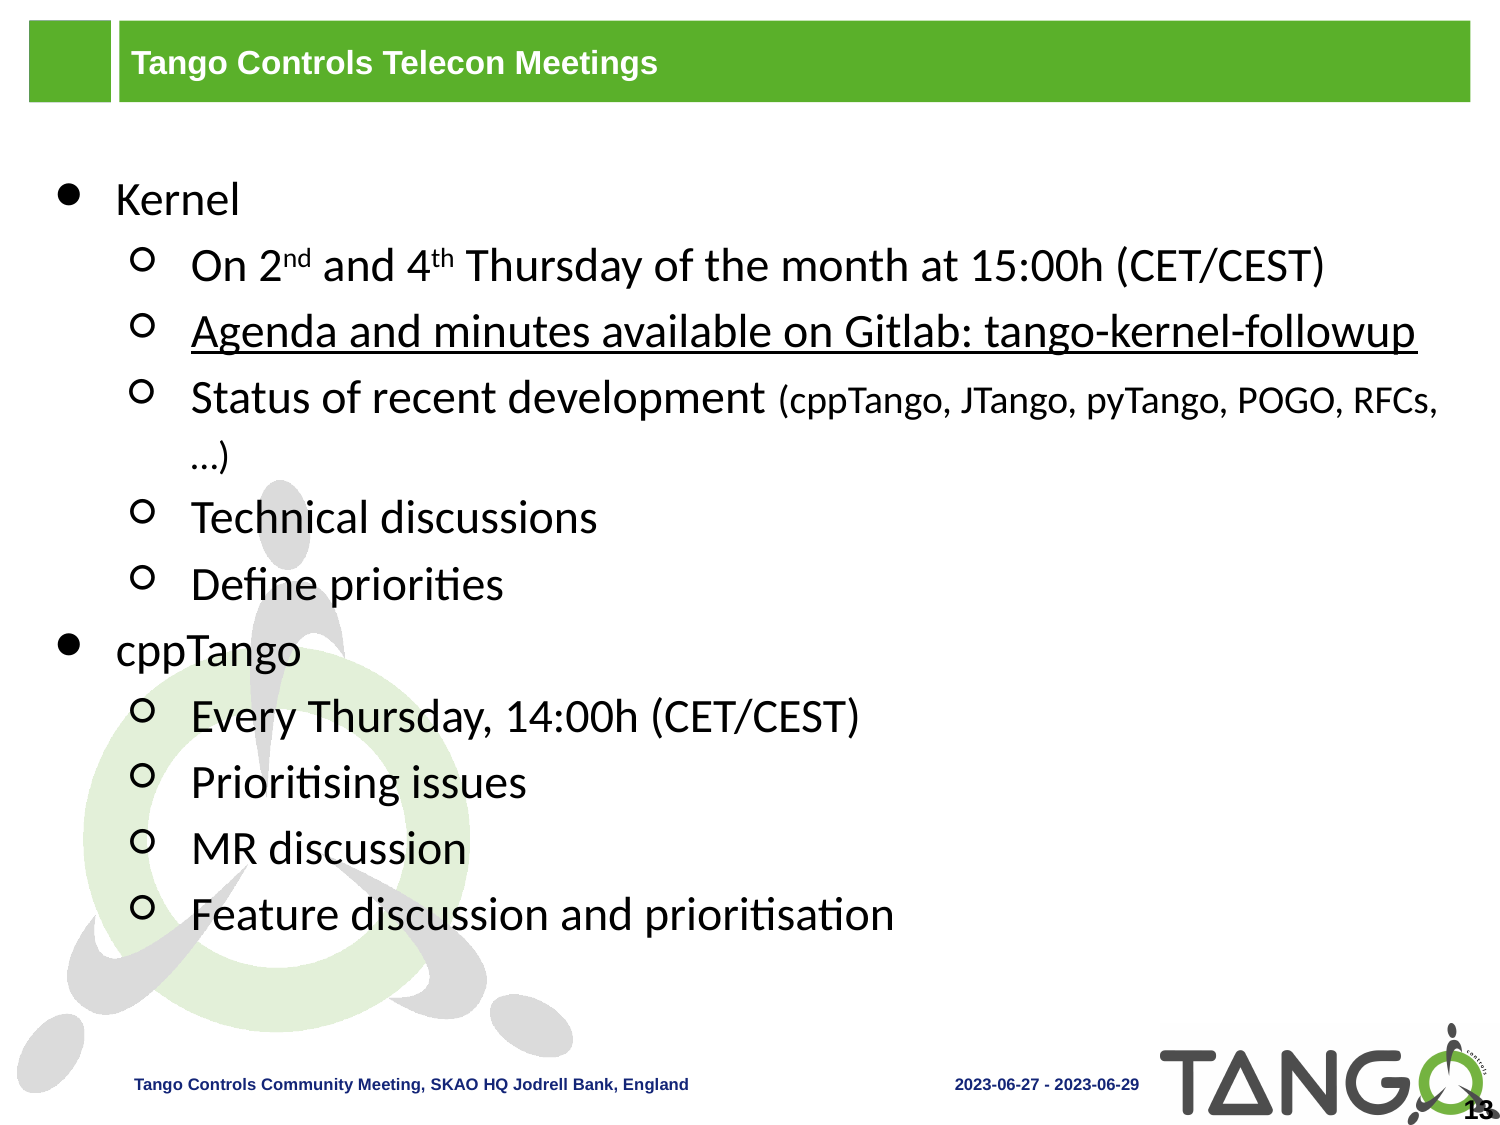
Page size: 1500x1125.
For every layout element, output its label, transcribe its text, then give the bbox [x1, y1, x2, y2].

picture [498, 1080, 505, 1088]
list Kernel On 2nd and 4th Thursday of the month at 15:00h (CET/CEST) Agenda and minutes available on Gitlab: tango-kernel-followup Status of recent development (cppTango, JTango, pyTango, POGO, RFCs, …) Technical discussions Define priorities cppTango Every Thursday, 14:00h (CET/CEST) Prioritising issues MR discussion Feature discussion and prioritisation [40, 158, 1460, 958]
picture [1160, 1023, 1500, 1125]
slide_number ‹#› [1403, 1038, 1494, 1125]
picture [17, 480, 573, 1093]
title Tango Controls Telecon Meetings [119, 20, 1471, 103]
